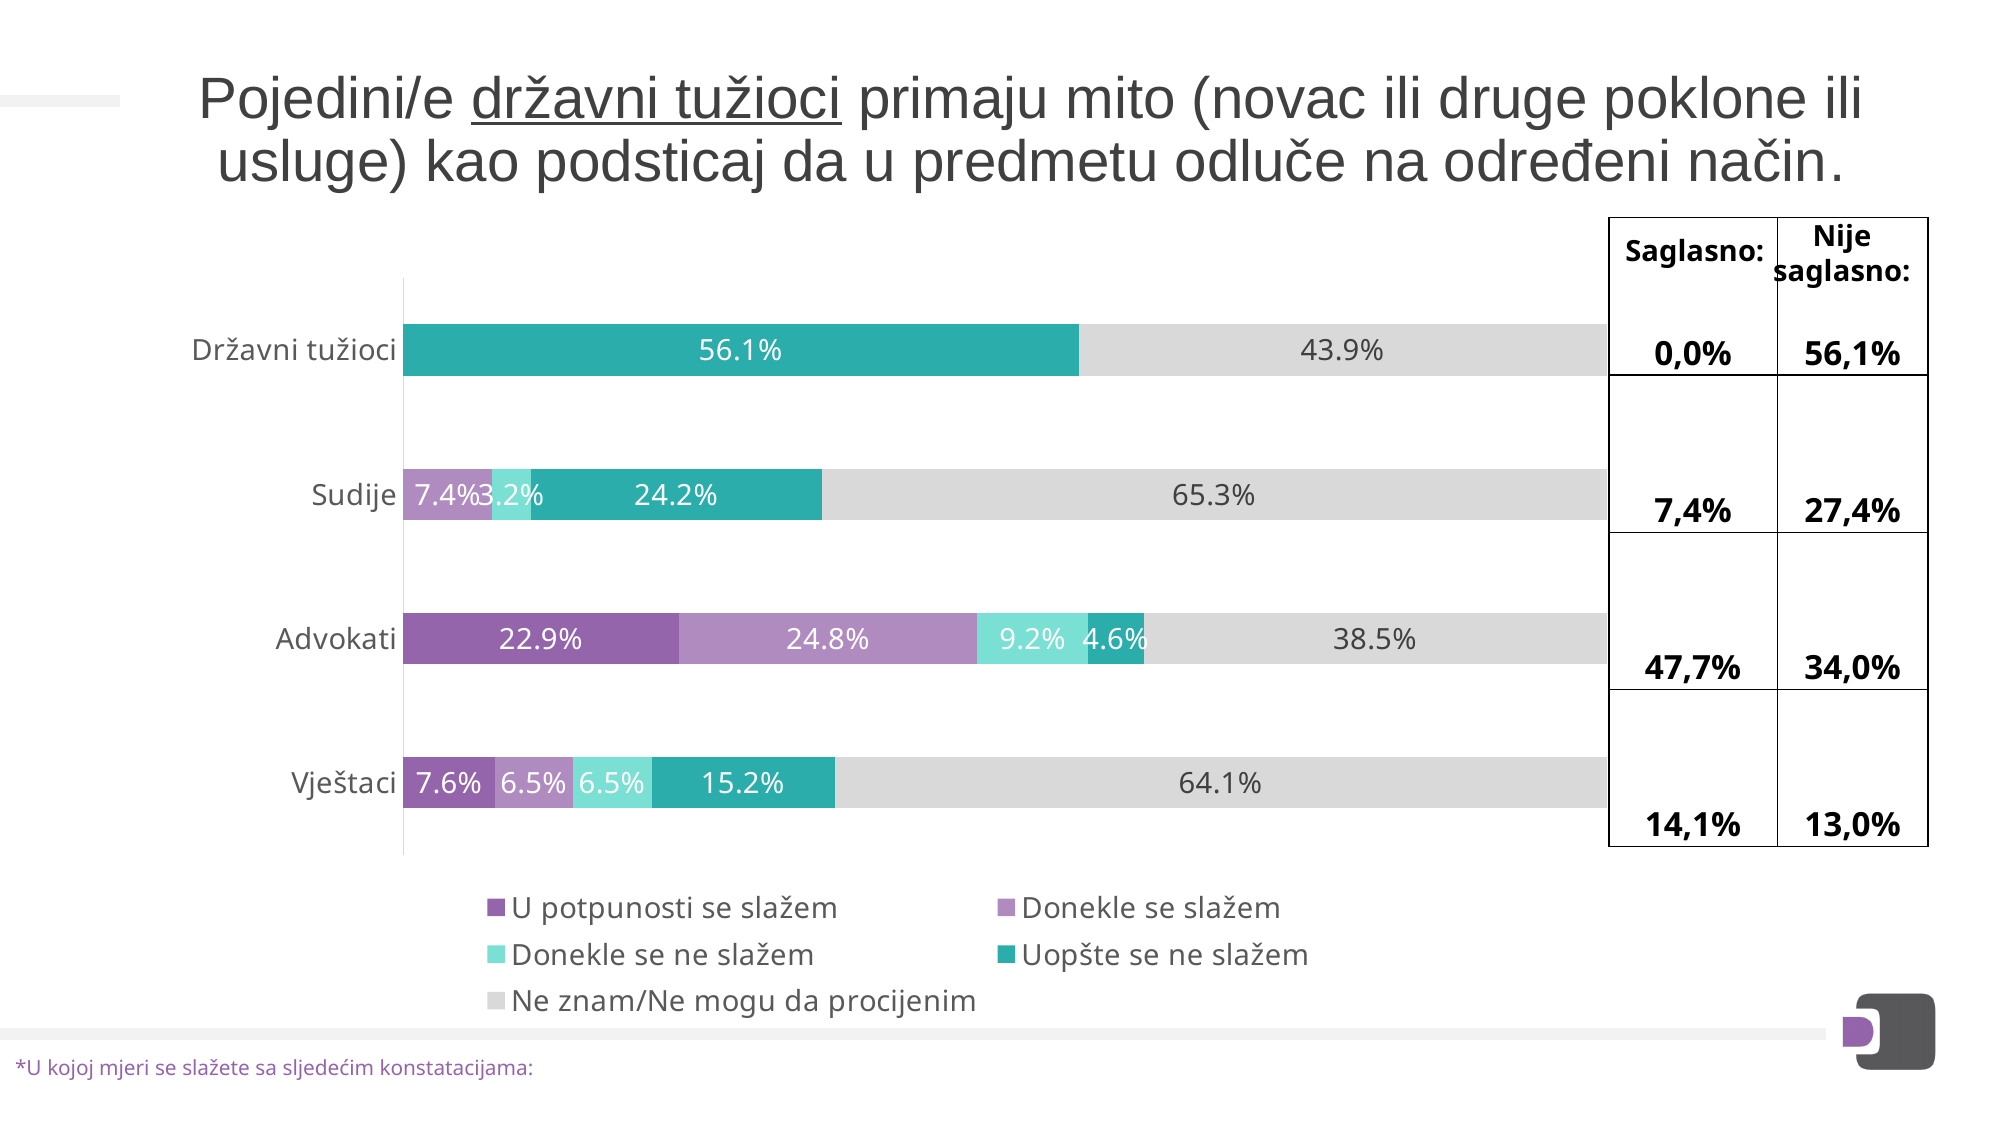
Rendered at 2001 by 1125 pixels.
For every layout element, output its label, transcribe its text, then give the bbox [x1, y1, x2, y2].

table_header 0,0% [1610, 218, 1754, 224]
text_box Nije saglasno: [1754, 210, 1929, 295]
text_box Pojedini/e državni tužioci primaju mito (novac ili druge poklone ili usluge) kao podsticaj da u predmetu odluče na određeni način. [119, 65, 1944, 198]
text_box *U kojoj mjeri se slažete sa sljedećim konstatacijama: [0, 1047, 1708, 1088]
table_cell 34,0% [1778, 533, 1927, 689]
picture [1830, 967, 1944, 1101]
chart [161, 262, 1637, 1028]
table_header 0,0% [1641, 275, 1777, 374]
table_cell 7,4% [1641, 376, 1777, 532]
table_header 56,1% [1778, 295, 1927, 374]
table_cell 14,1% [1641, 690, 1777, 846]
table_cell 47,7% [1641, 533, 1777, 689]
text_box Saglasno: [1607, 224, 1754, 275]
table_cell 13,0% [1778, 690, 1927, 846]
table_cell 27,4% [1778, 376, 1927, 532]
